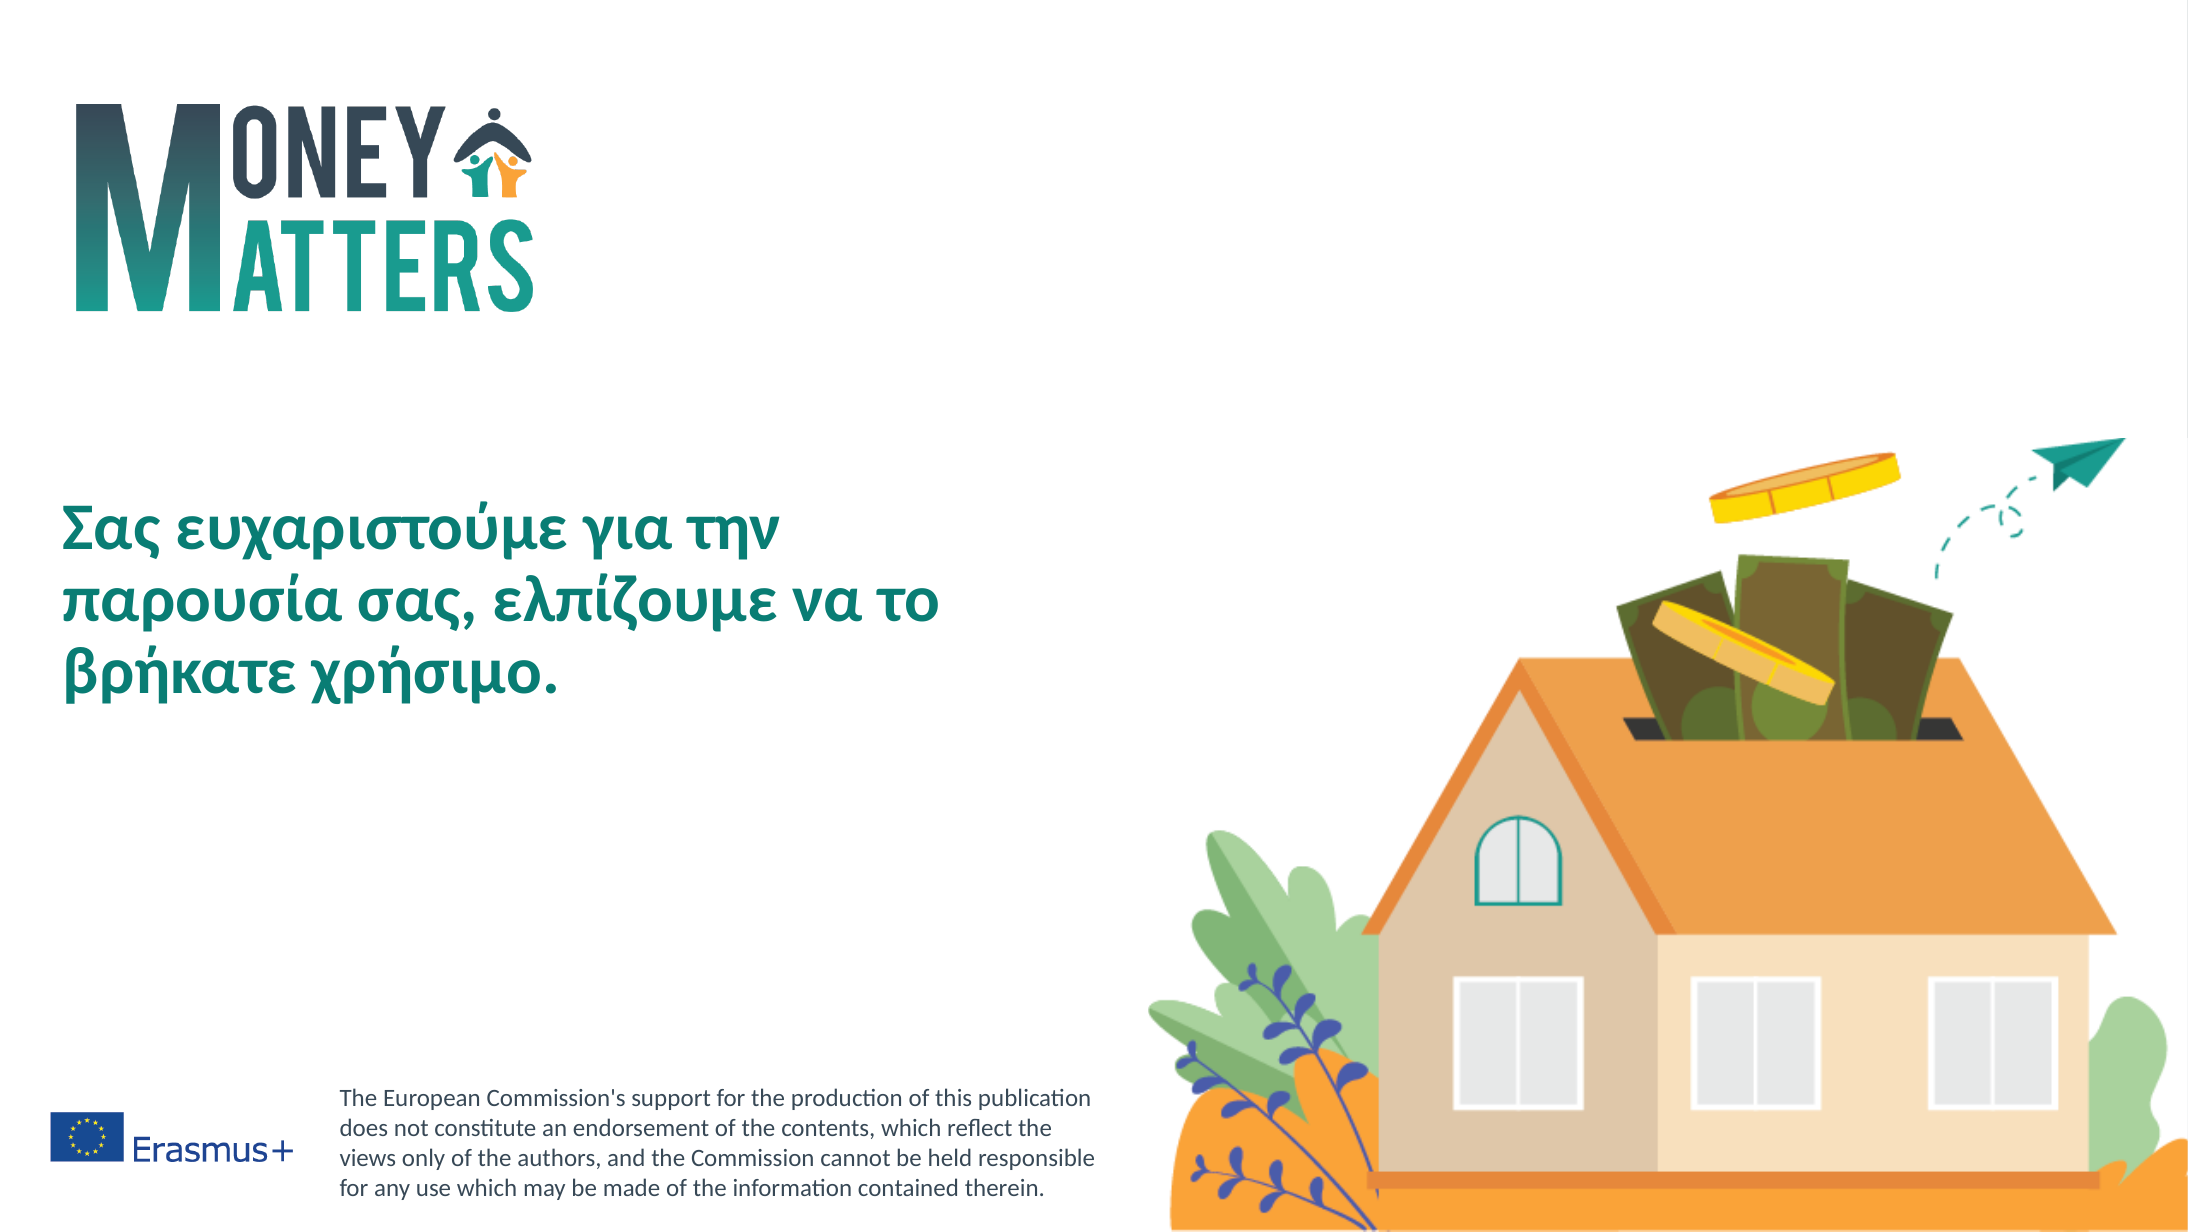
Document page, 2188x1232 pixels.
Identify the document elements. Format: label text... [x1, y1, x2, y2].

title Σας ευχαριστούμε για την παρουσία σας, ελπίζουμε να το βρήκατε χρήσιμο. [50, 484, 1078, 761]
picture [50, 1111, 293, 1162]
picture [1148, 438, 2188, 1232]
picture [76, 104, 533, 312]
